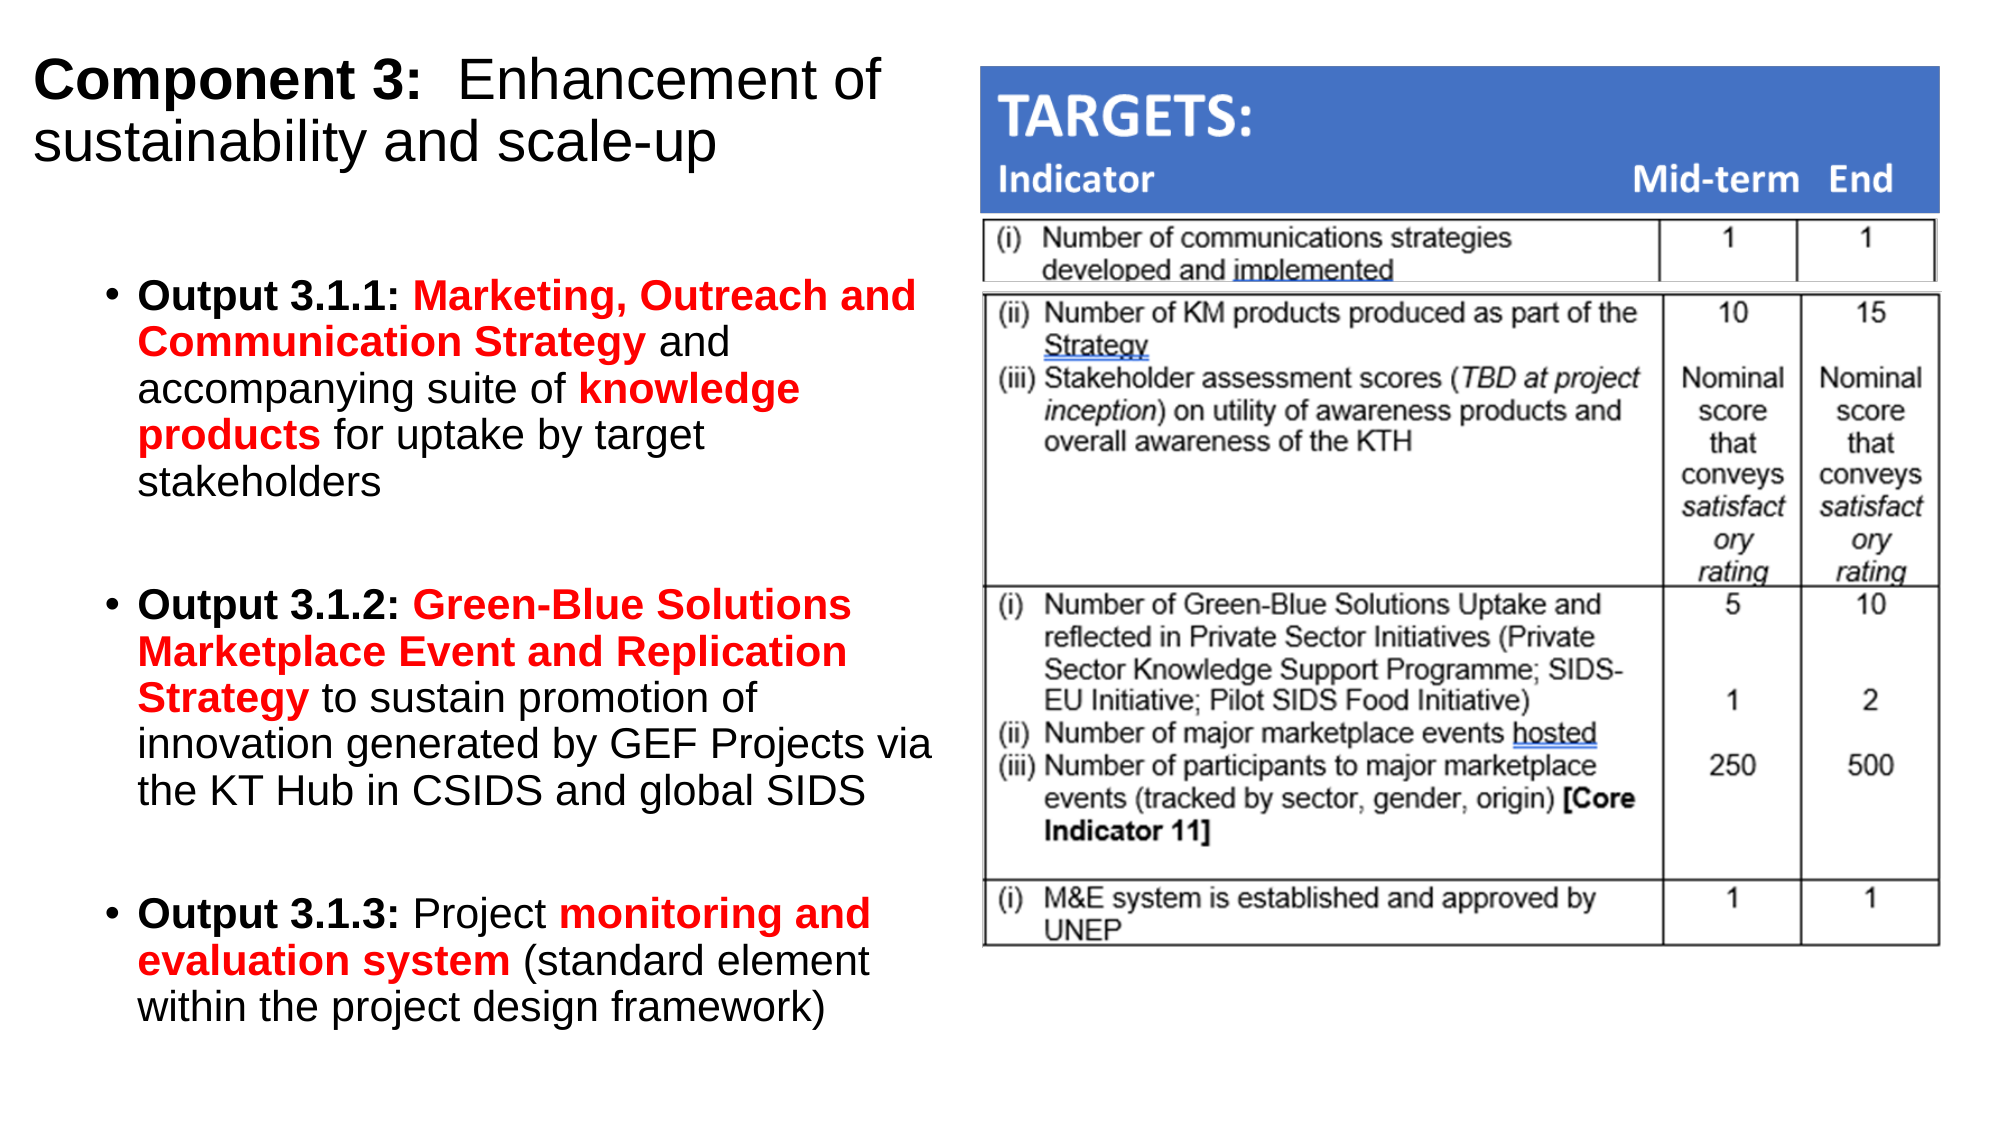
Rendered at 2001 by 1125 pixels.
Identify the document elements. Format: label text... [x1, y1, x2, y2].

title Component 3: Enhancement of sustainability and scale-up [18, 38, 931, 185]
list Output 3.1.1: Marketing, Outreach and Communication Strategy and accompanying suite of knowledge products for uptake by target stakeholders Output 3.1.2: Green-Blue Solutions Marketplace Event and Replication Strategy to sustain promotion of innovation generated by GEF Projects via the KT Hub in CSIDS and global SIDS Output 3.1.3: Project monitoring and evaluation system (standard element within the project design framework) [89, 265, 958, 1087]
picture [957, 55, 1942, 948]
